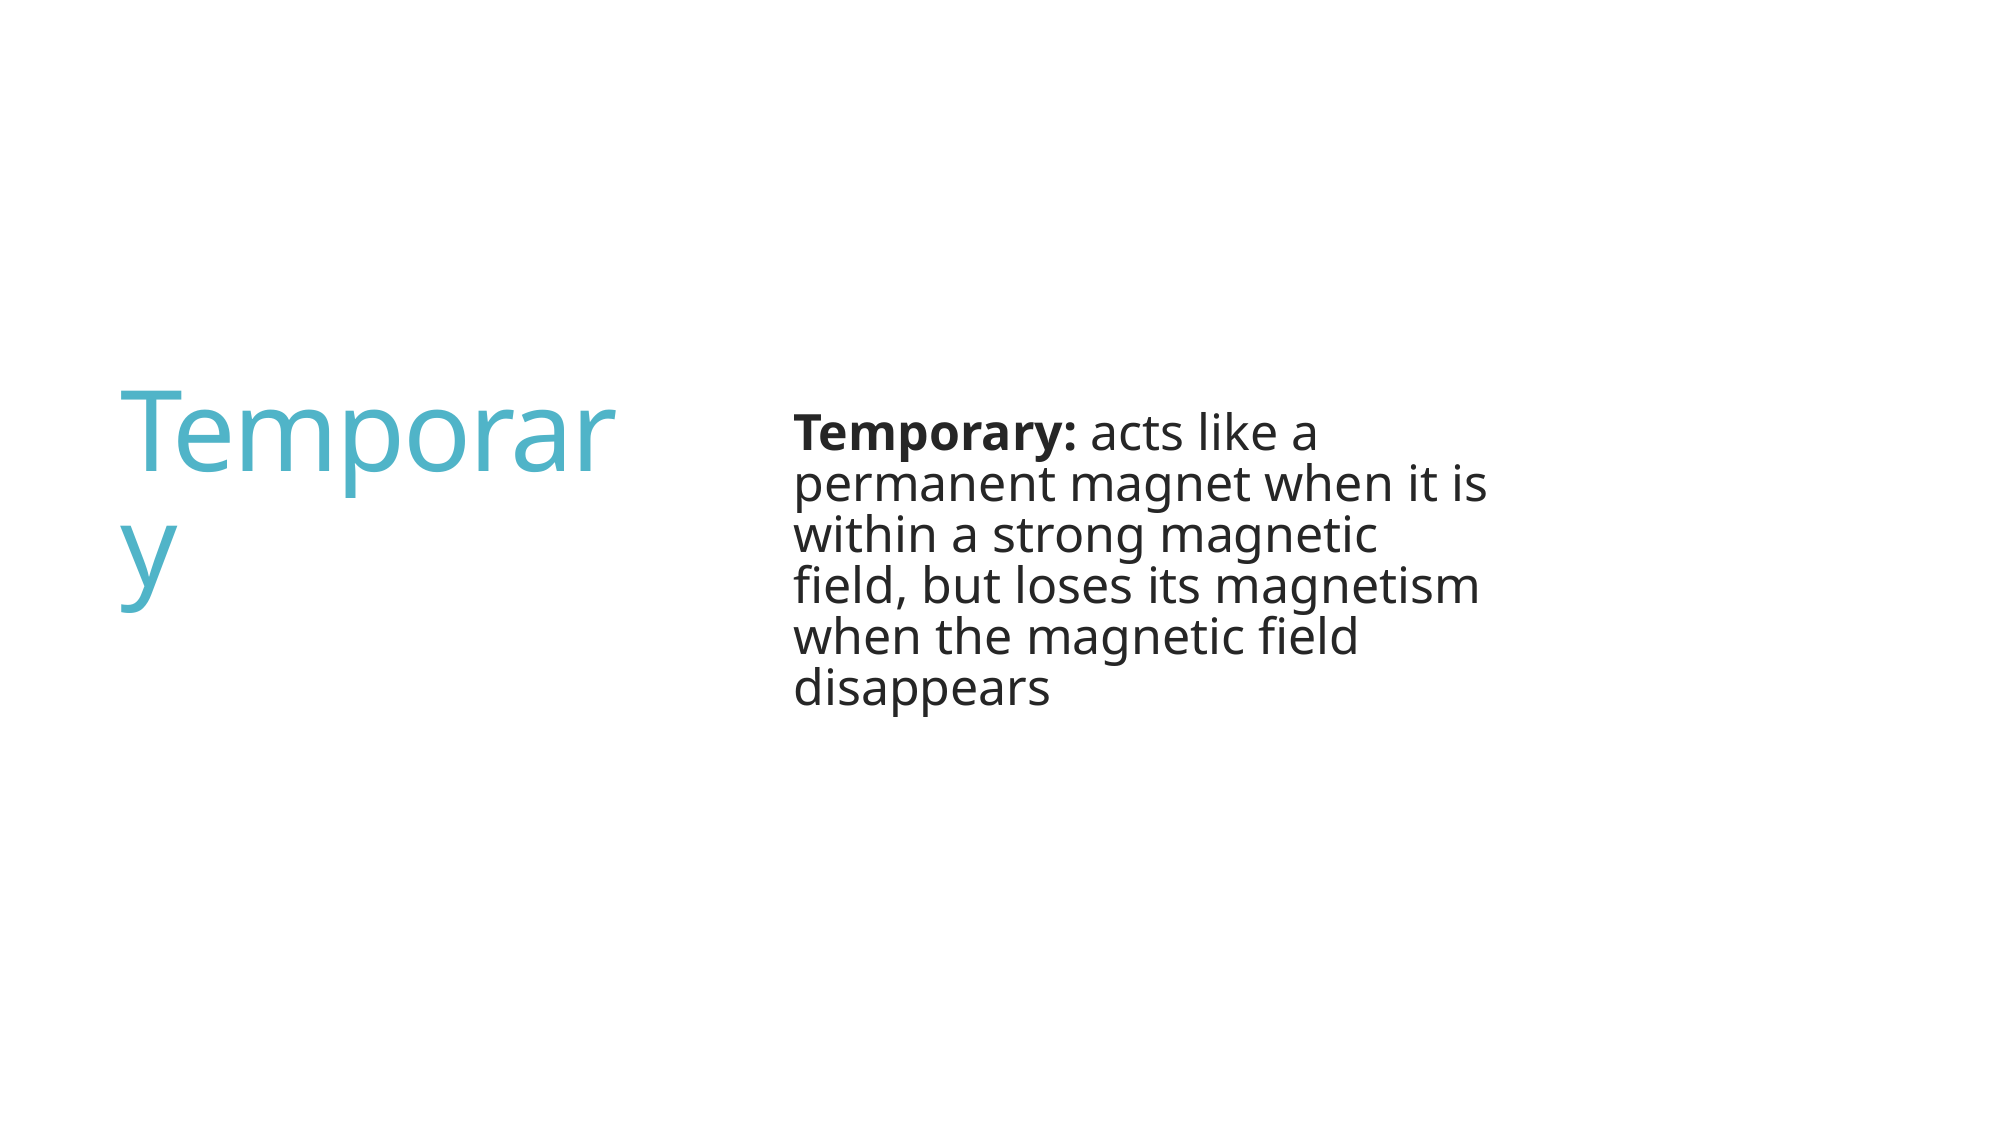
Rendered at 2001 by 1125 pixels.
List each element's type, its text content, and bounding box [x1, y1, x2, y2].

list Temporary: acts like a permanent magnet when it is within a strong magnetic field, but loses its magnetism when the magnetic field disappears [763, 133, 1522, 991]
title Temporary [105, 133, 658, 991]
